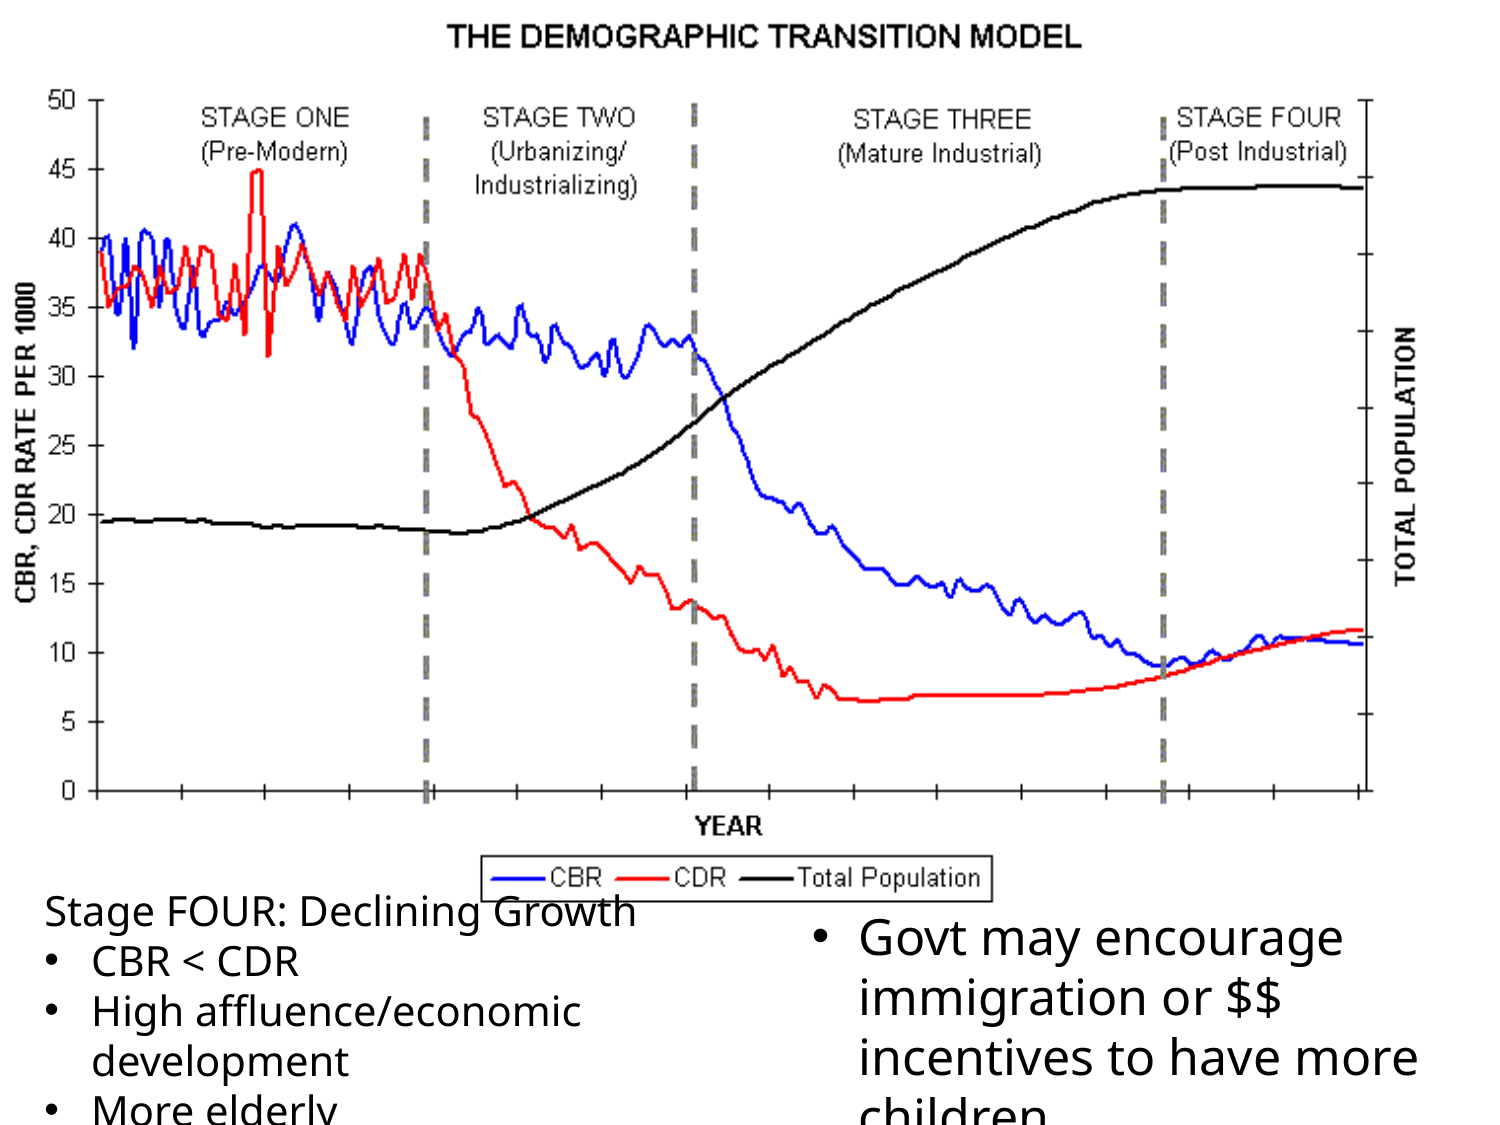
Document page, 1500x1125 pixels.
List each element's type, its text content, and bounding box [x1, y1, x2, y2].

picture [0, 0, 1500, 976]
text_box Stage FOUR: Declining Growth CBR < CDR High affluence/economic development More elderly [29, 984, 797, 1125]
text_box Govt may encourage immigration or $$ incentives to have more children [797, 984, 1500, 1125]
